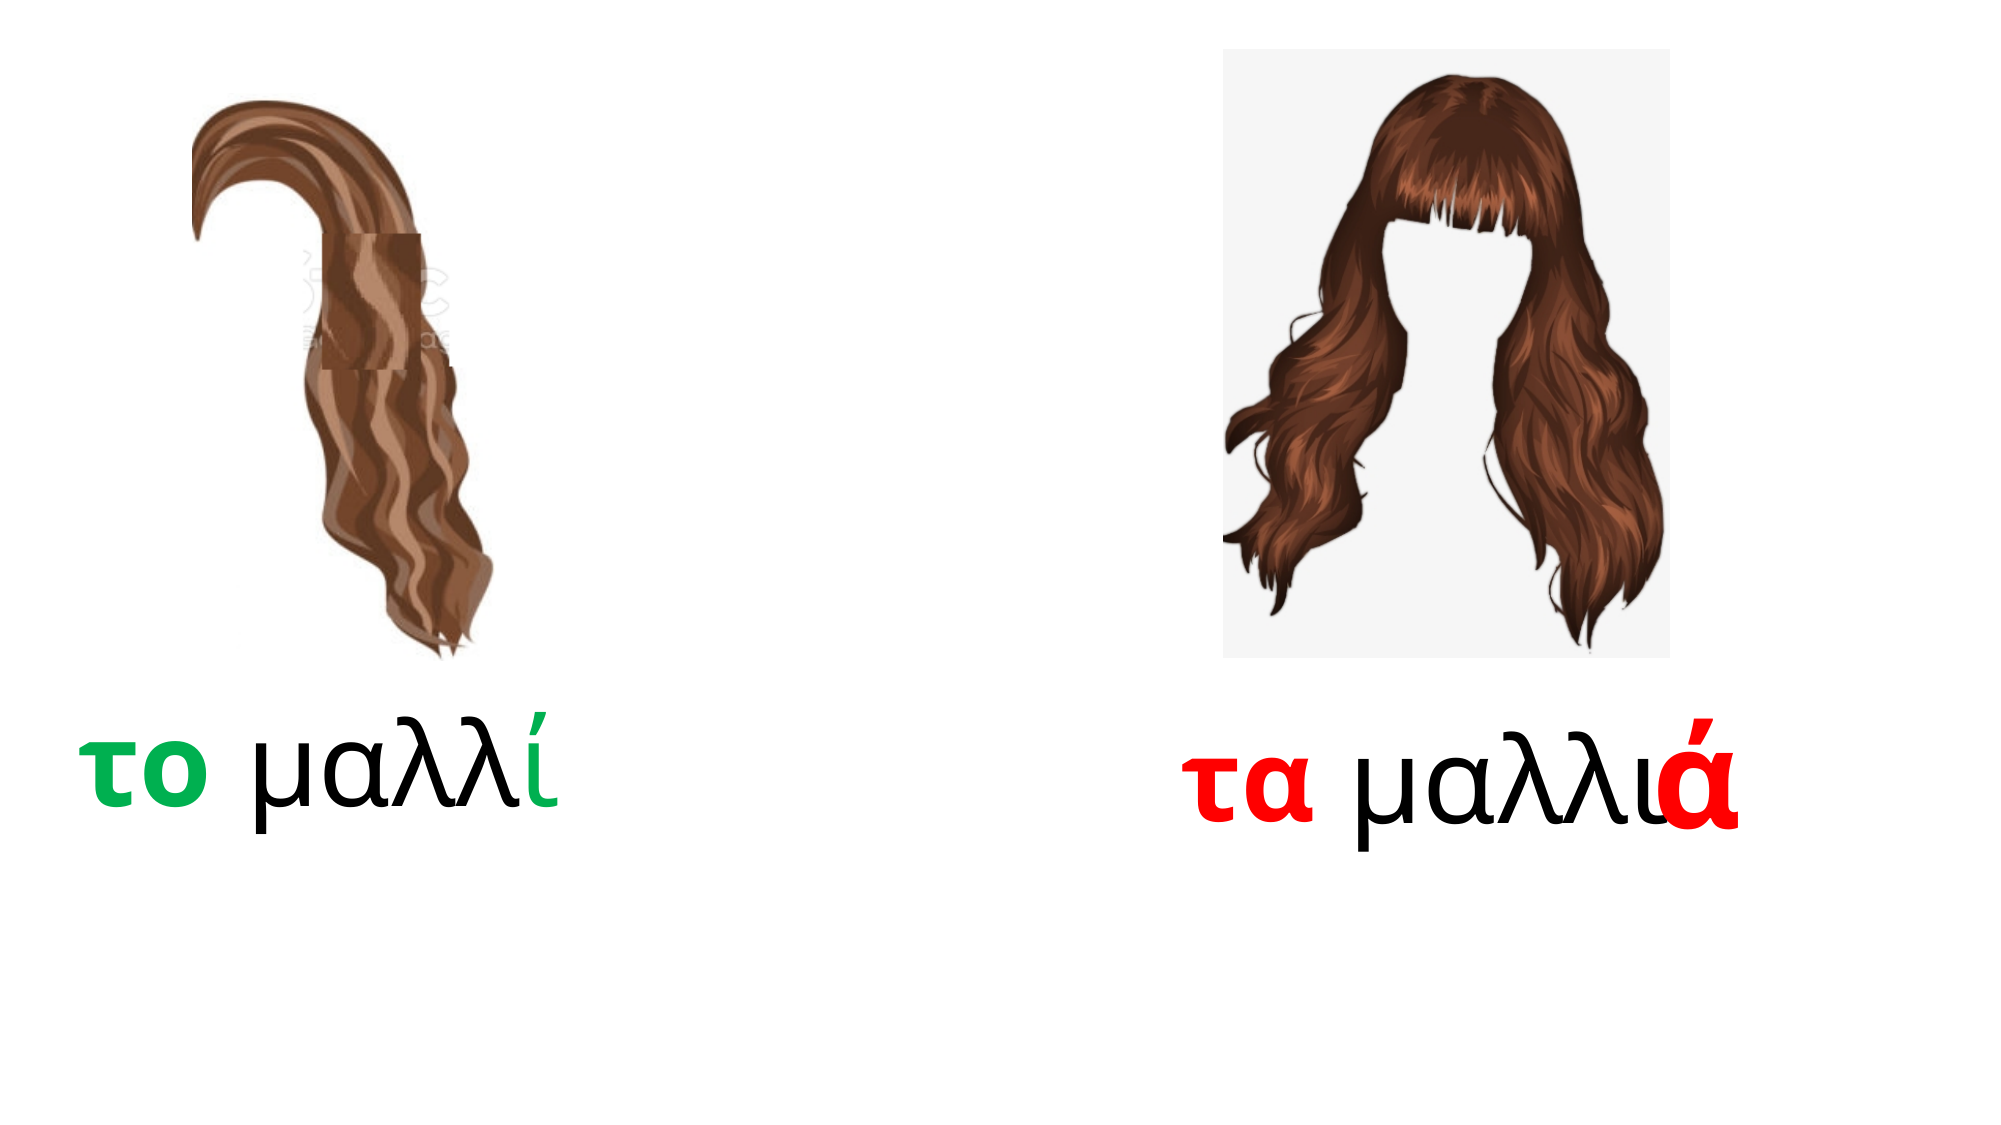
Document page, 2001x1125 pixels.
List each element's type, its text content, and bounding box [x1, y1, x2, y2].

picture [1223, 49, 1670, 658]
text_box μαλλι [1333, 664, 1689, 905]
text_box τα [1165, 702, 1333, 867]
picture [192, 93, 495, 661]
text_box ά [1637, 700, 1810, 868]
text_box μαλλί [231, 684, 596, 852]
text_box το [62, 684, 231, 852]
